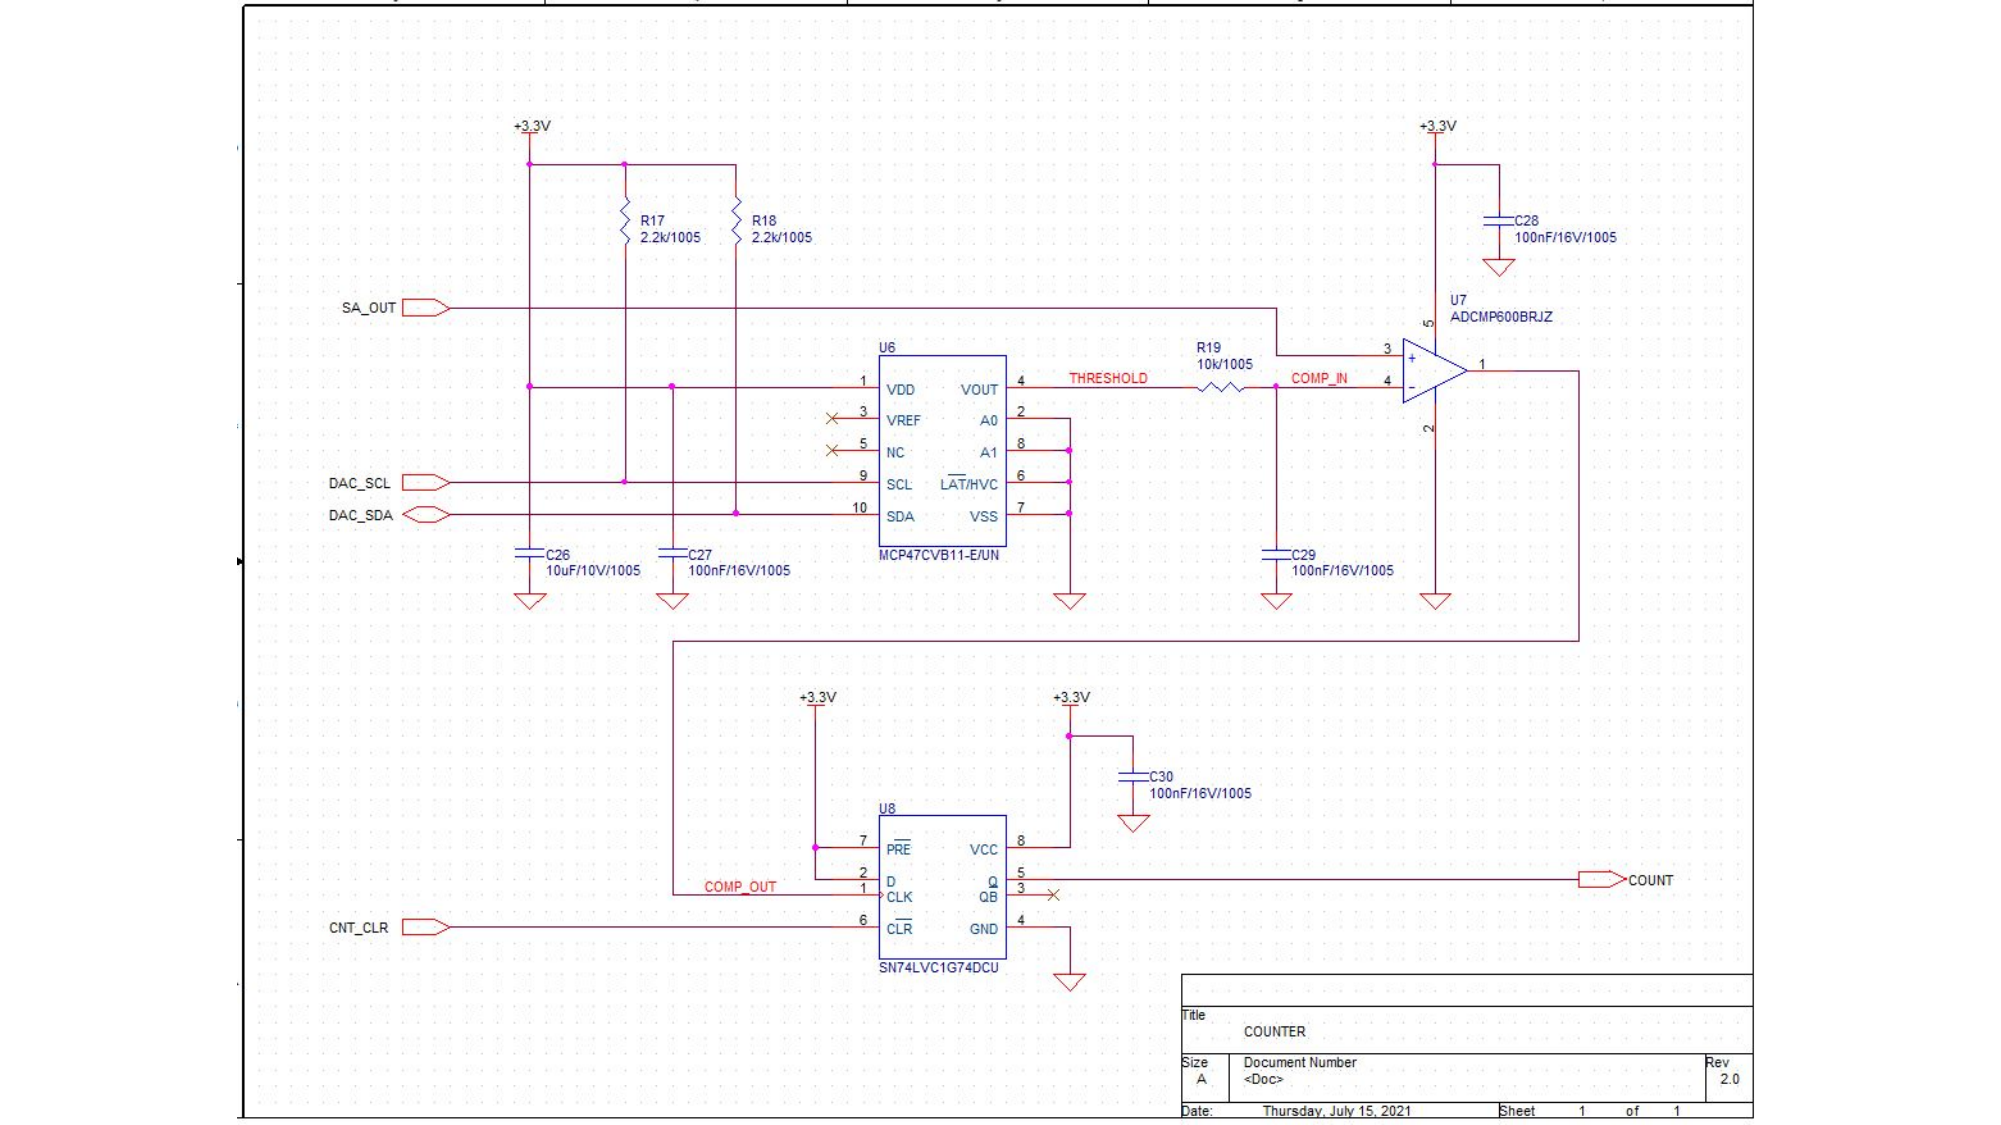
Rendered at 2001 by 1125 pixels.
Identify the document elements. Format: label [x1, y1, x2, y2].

picture [237, 0, 1763, 1125]
